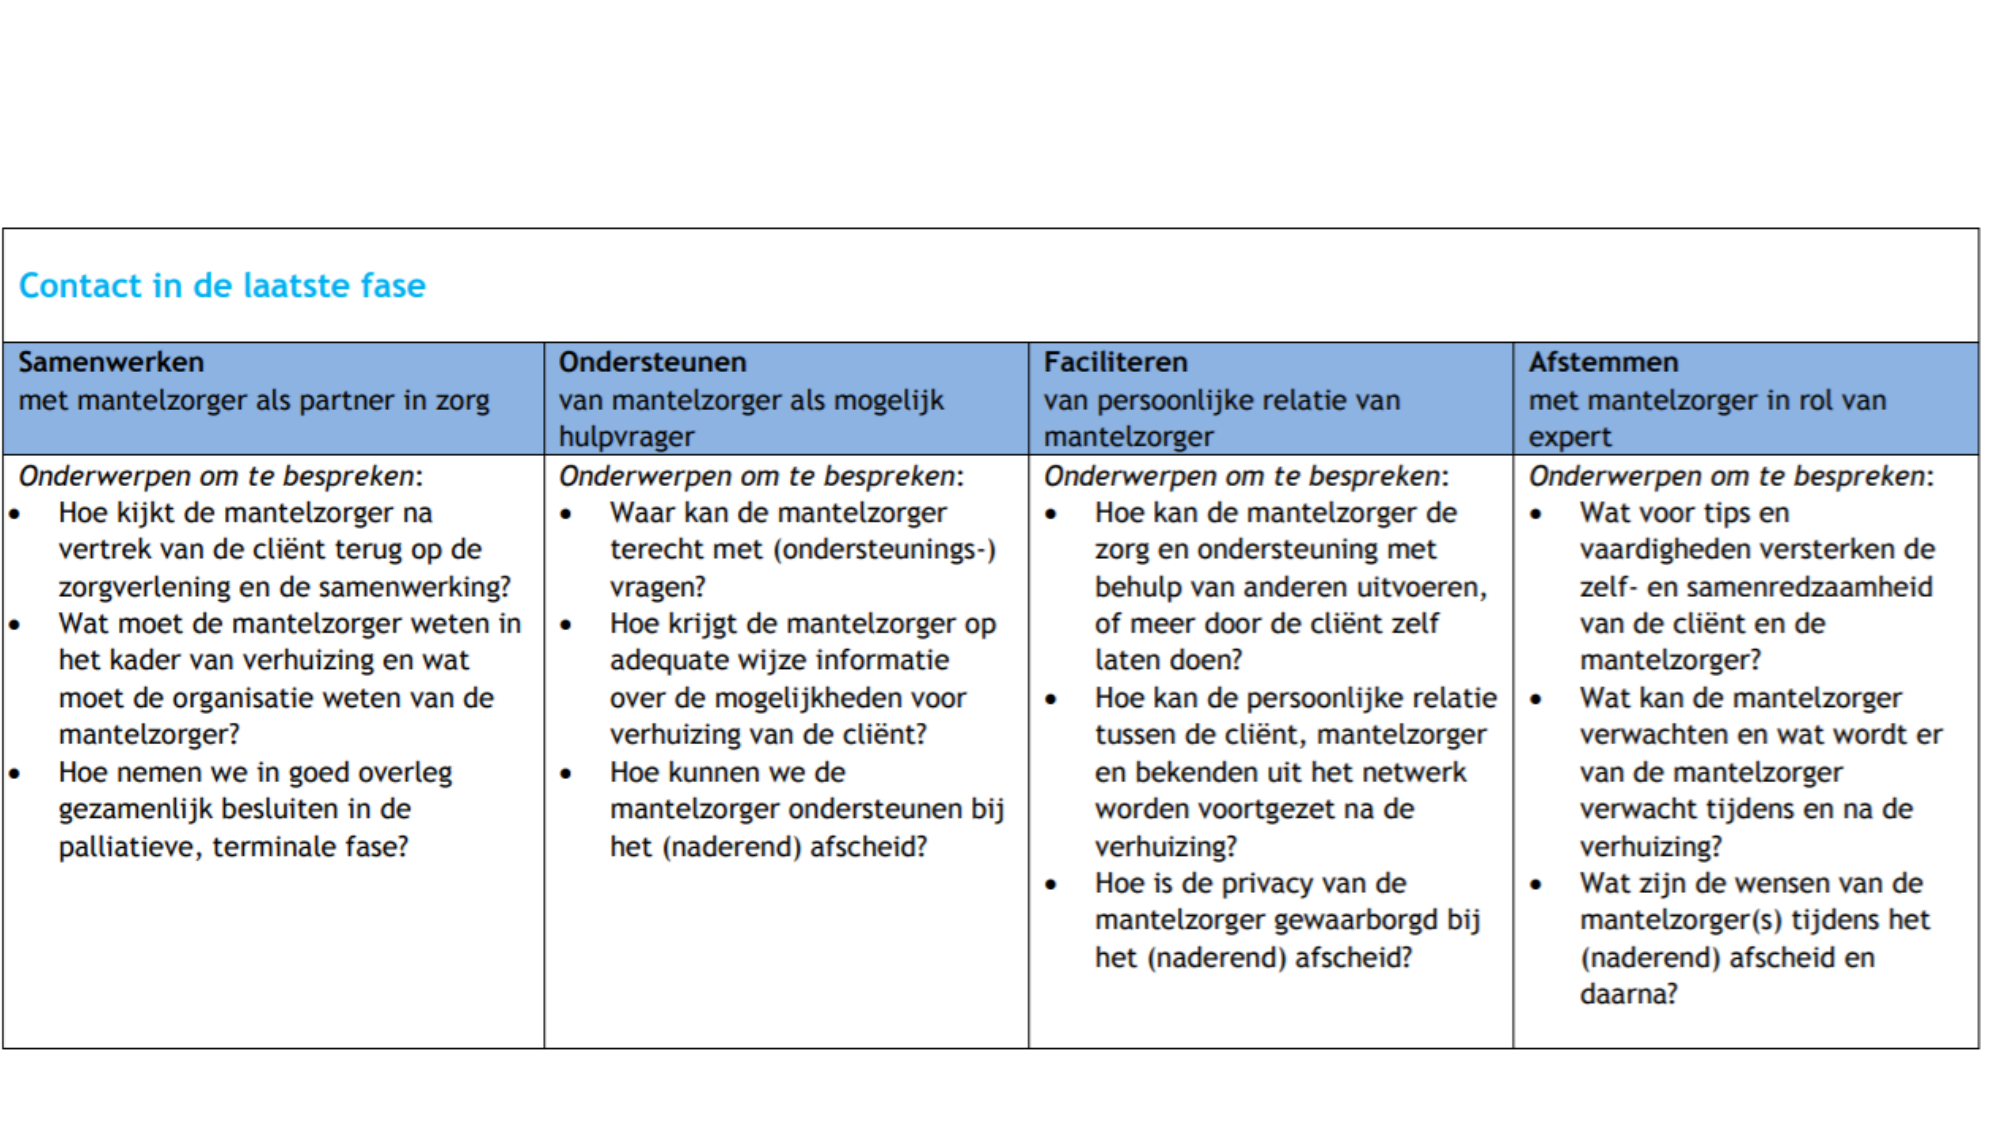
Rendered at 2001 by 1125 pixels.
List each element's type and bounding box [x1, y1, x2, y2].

list [0, 212, 2000, 1075]
